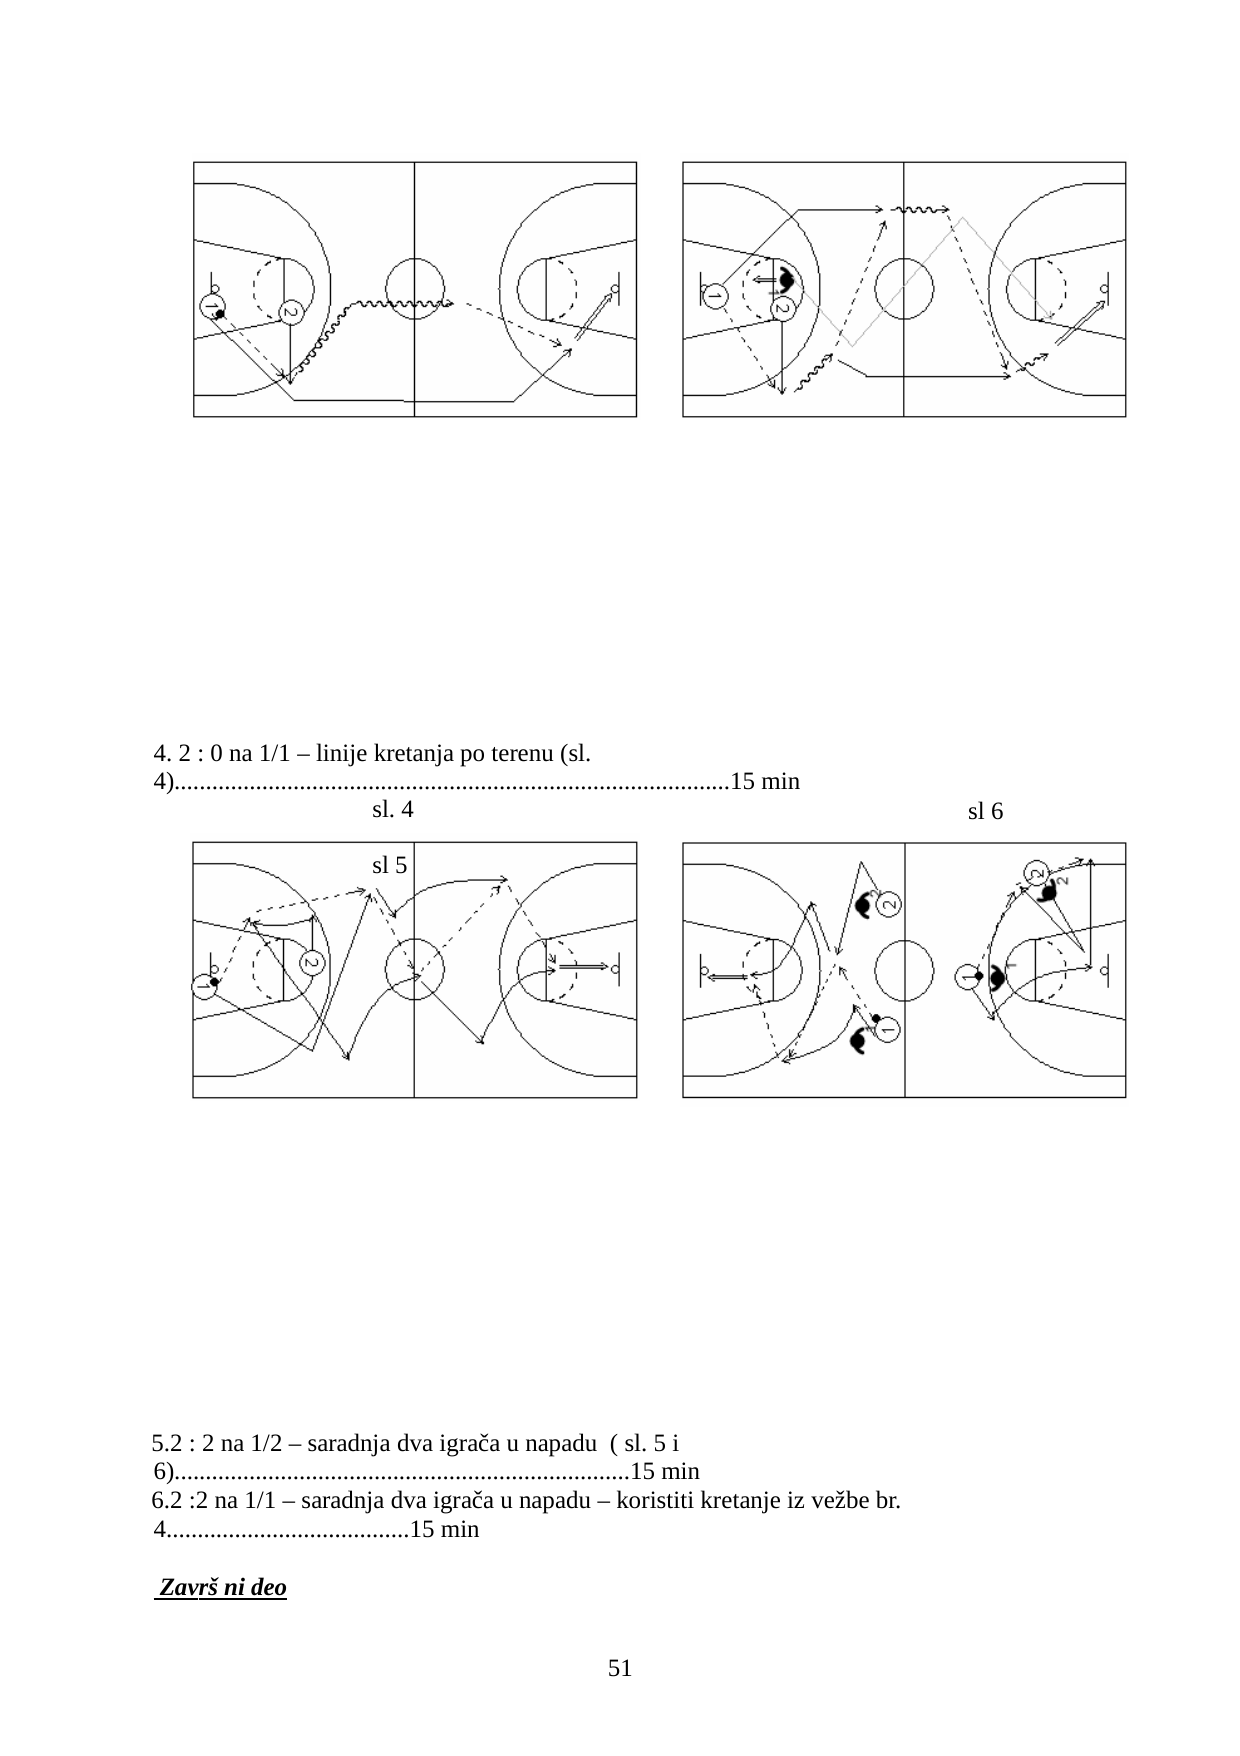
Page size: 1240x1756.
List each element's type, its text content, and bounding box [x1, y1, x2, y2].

text_box [190, 879, 640, 1101]
text_box [680, 840, 1129, 1107]
text_box [680, 153, 1129, 420]
text_box [192, 153, 641, 420]
text_box 4. 2 : 0 na 1/1 – linije kretanja po terenu (sl. 4).........................................................................................15 min sl. 4 sl 5 [151, 737, 803, 879]
text_box sl 6 [966, 794, 1006, 825]
slide_number 10 [597, 1651, 644, 1756]
text_box 2 : 2 na 1/2 – saradnja dva igrača u napadu ( sl. 5 i 6).........................................................................15 min 2 :2 na 1/1 – saradnja dva igrača u napadu – koristiti kretanje iz vežbe br. 4.......................................15 min Završ ni deo [151, 1427, 914, 1601]
